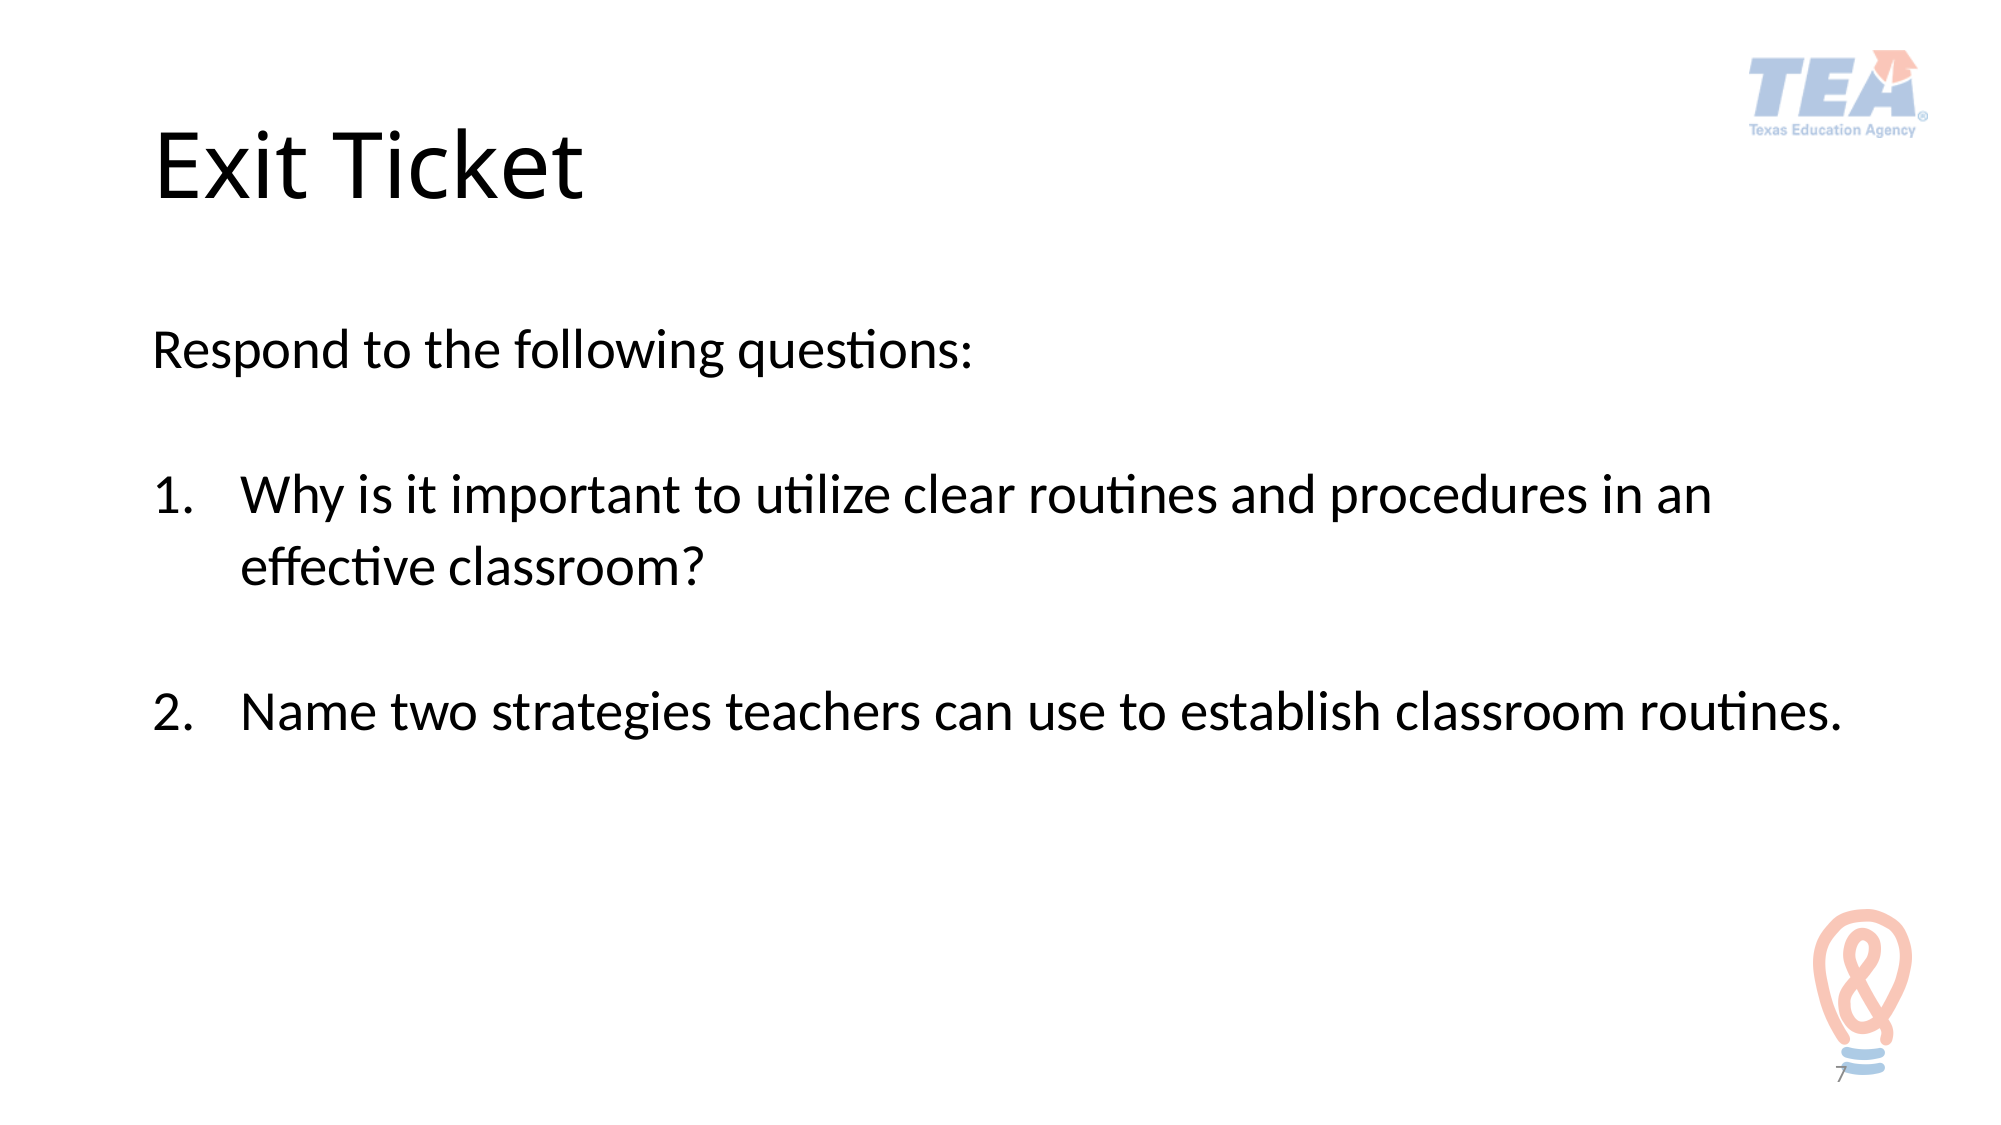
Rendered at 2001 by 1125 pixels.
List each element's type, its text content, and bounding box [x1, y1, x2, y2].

list Respond to the following questions: Why is it important to utilize clear routines and procedures in an effective classroom? Name two strategies teachers can use to establish classroom routines. [137, 299, 1863, 755]
slide_number 7 [1412, 1042, 1863, 1103]
title Exit Ticket [137, 59, 1863, 278]
